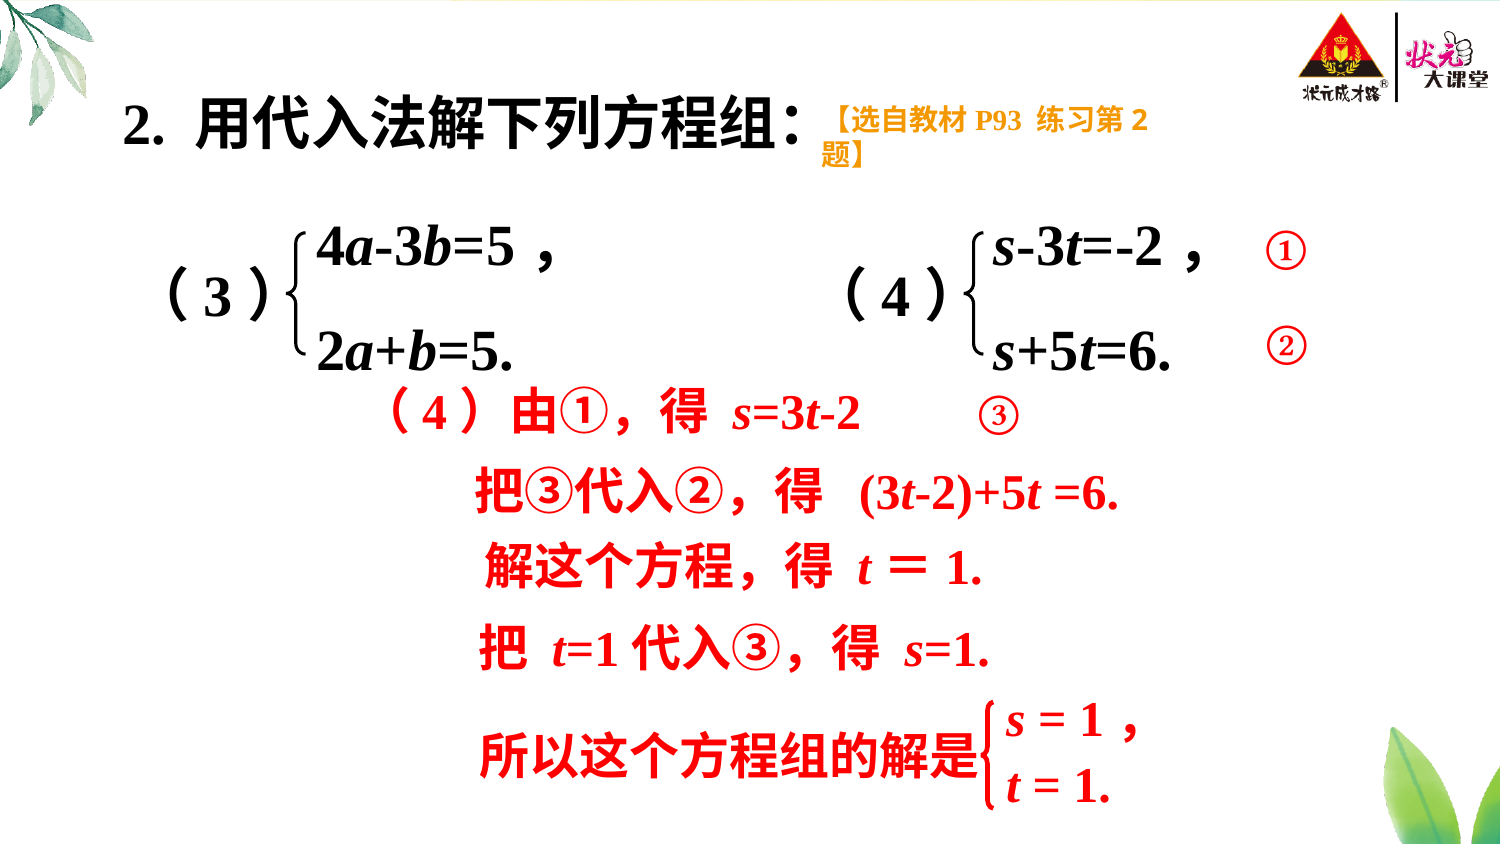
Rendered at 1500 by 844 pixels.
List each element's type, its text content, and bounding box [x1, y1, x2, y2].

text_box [441, 690, 1250, 809]
text_box 2. 用代入法解下列方程组： [107, 79, 851, 164]
picture [0, 0, 124, 150]
text_box 把 t=1代入③，得 s=1. [444, 620, 1080, 690]
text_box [807, 165, 1246, 380]
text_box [360, 379, 1060, 464]
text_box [129, 165, 598, 380]
text_box ② [1250, 273, 1324, 379]
text_box 【选自教材P93 练习第2题】 [807, 94, 1223, 165]
text_box 解这个方程，得 t＝1. [460, 538, 1039, 610]
picture [1328, 724, 1500, 844]
picture [1277, 0, 1500, 118]
text_box ① [1249, 179, 1323, 284]
text_box 把③代入②，得 (3t-2)+5t =6. [474, 463, 1411, 547]
